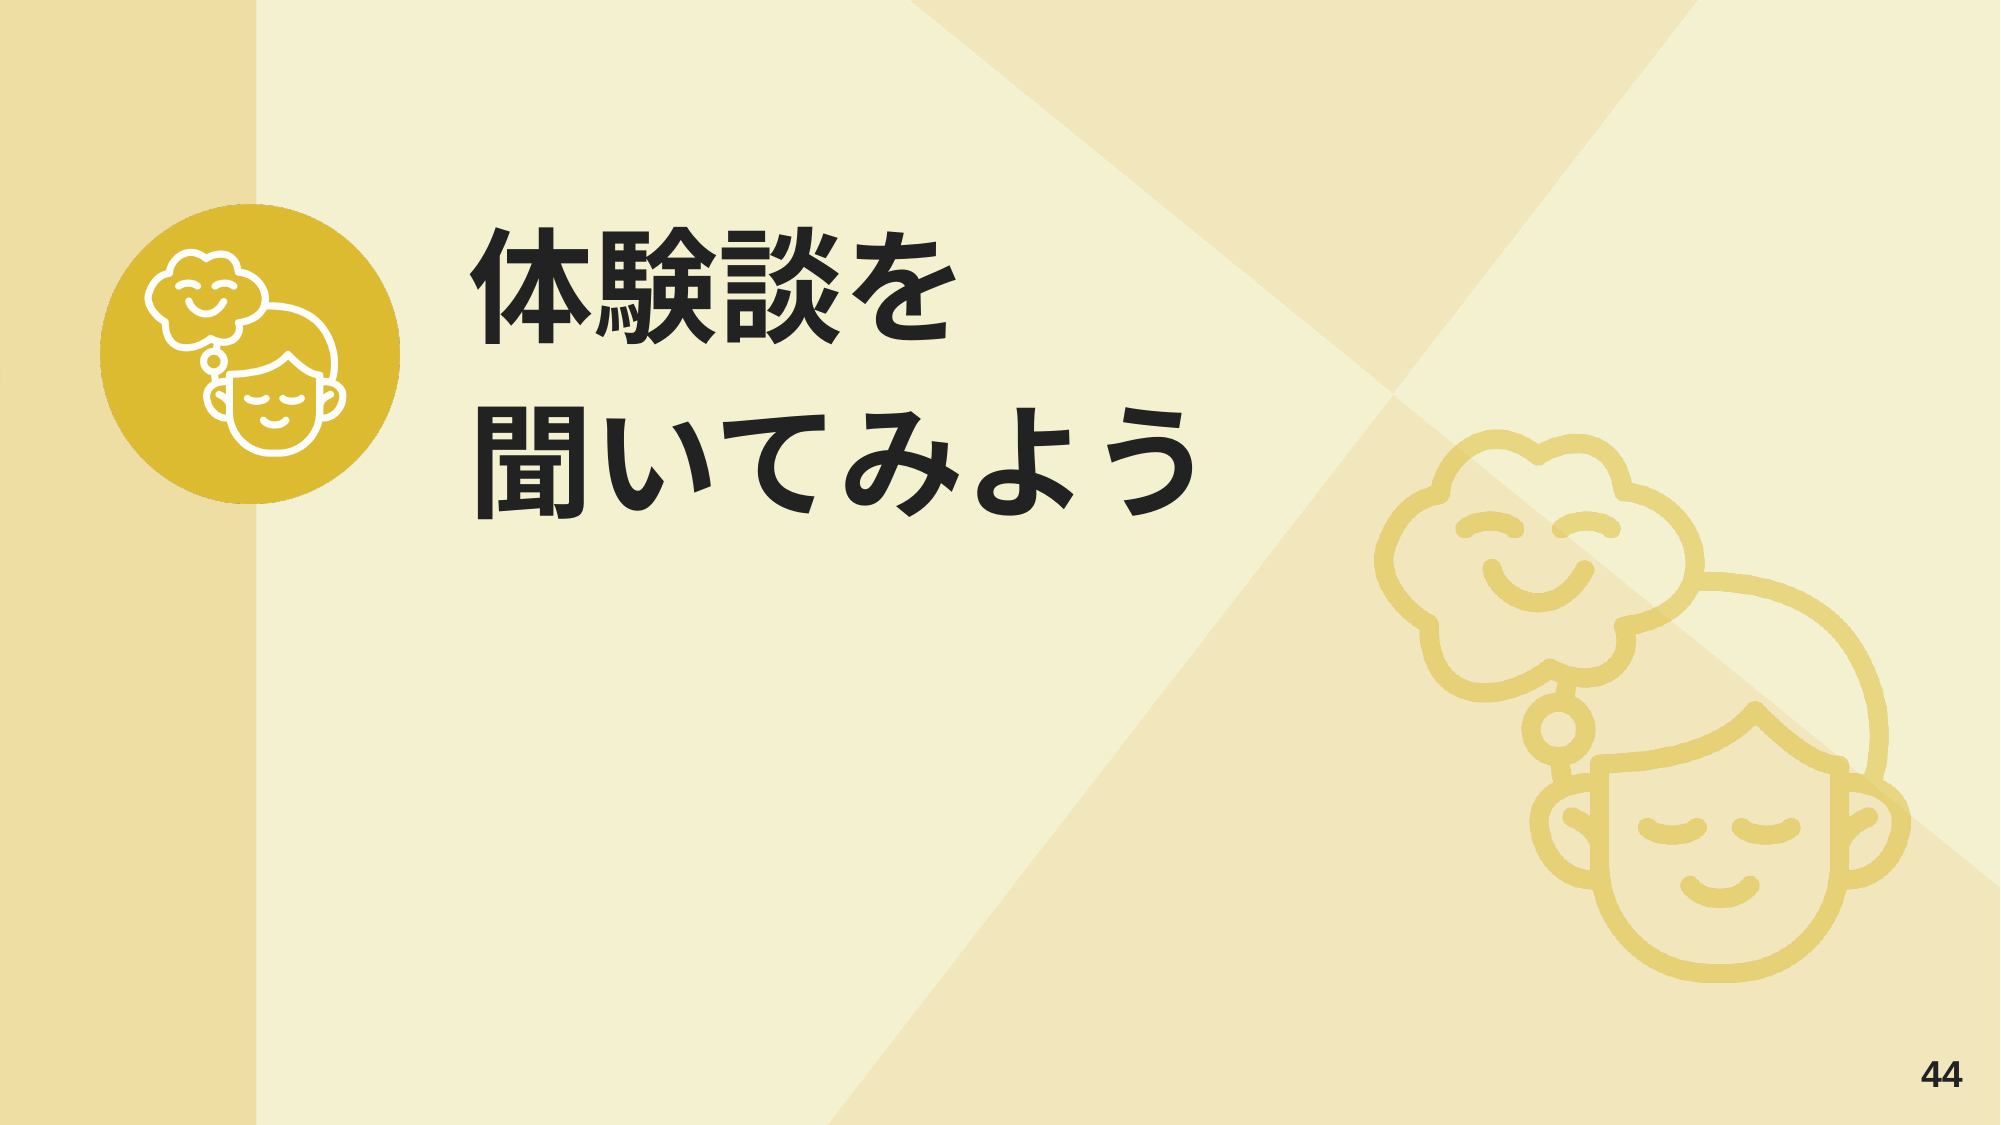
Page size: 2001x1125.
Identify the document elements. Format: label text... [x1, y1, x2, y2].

list 体験談を 聞いてみよう [468, 208, 1886, 542]
slide_number 43 [1897, 1042, 1963, 1103]
picture [0, 0, 2000, 1125]
